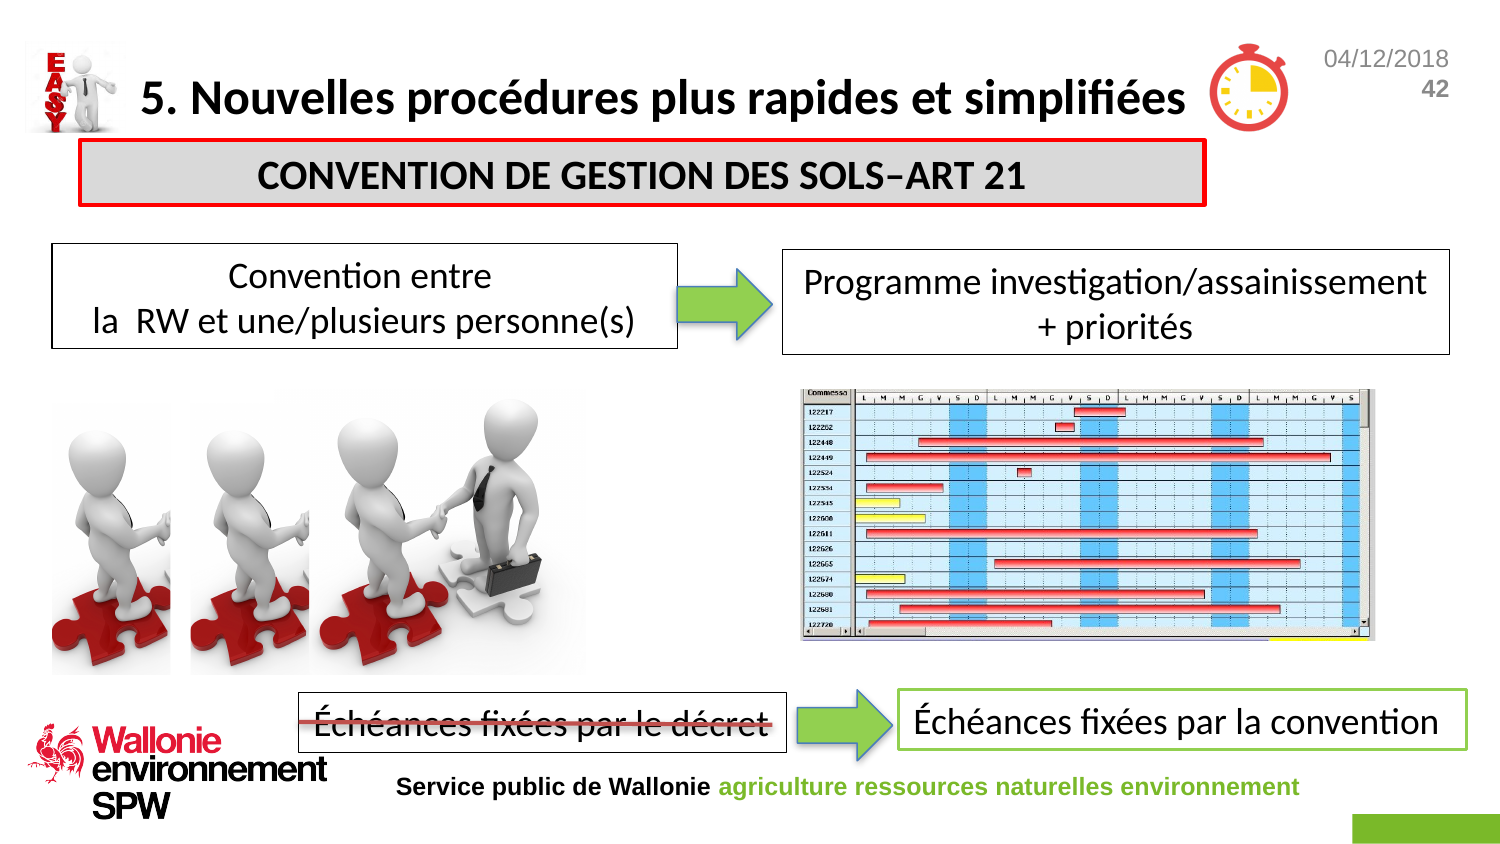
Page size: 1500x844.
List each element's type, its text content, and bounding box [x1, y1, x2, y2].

picture [190, 389, 587, 675]
text_box [796, 689, 894, 762]
text_box Convention entre la RW et une/plusieurs personne(s) [52, 243, 678, 349]
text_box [25, 40, 1458, 133]
picture [0, 696, 355, 844]
text_box Échéances fixées par la convention [898, 689, 1467, 750]
picture [800, 389, 1376, 641]
text_box CONVENTION DE GESTION DES SOLS–ART 21 [80, 141, 1205, 205]
text_box Programme investigation/assainissement + priorités [782, 249, 1450, 355]
text_box Échéances fixées par le décret [298, 692, 787, 752]
text_box [676, 268, 773, 341]
picture [51, 402, 171, 675]
